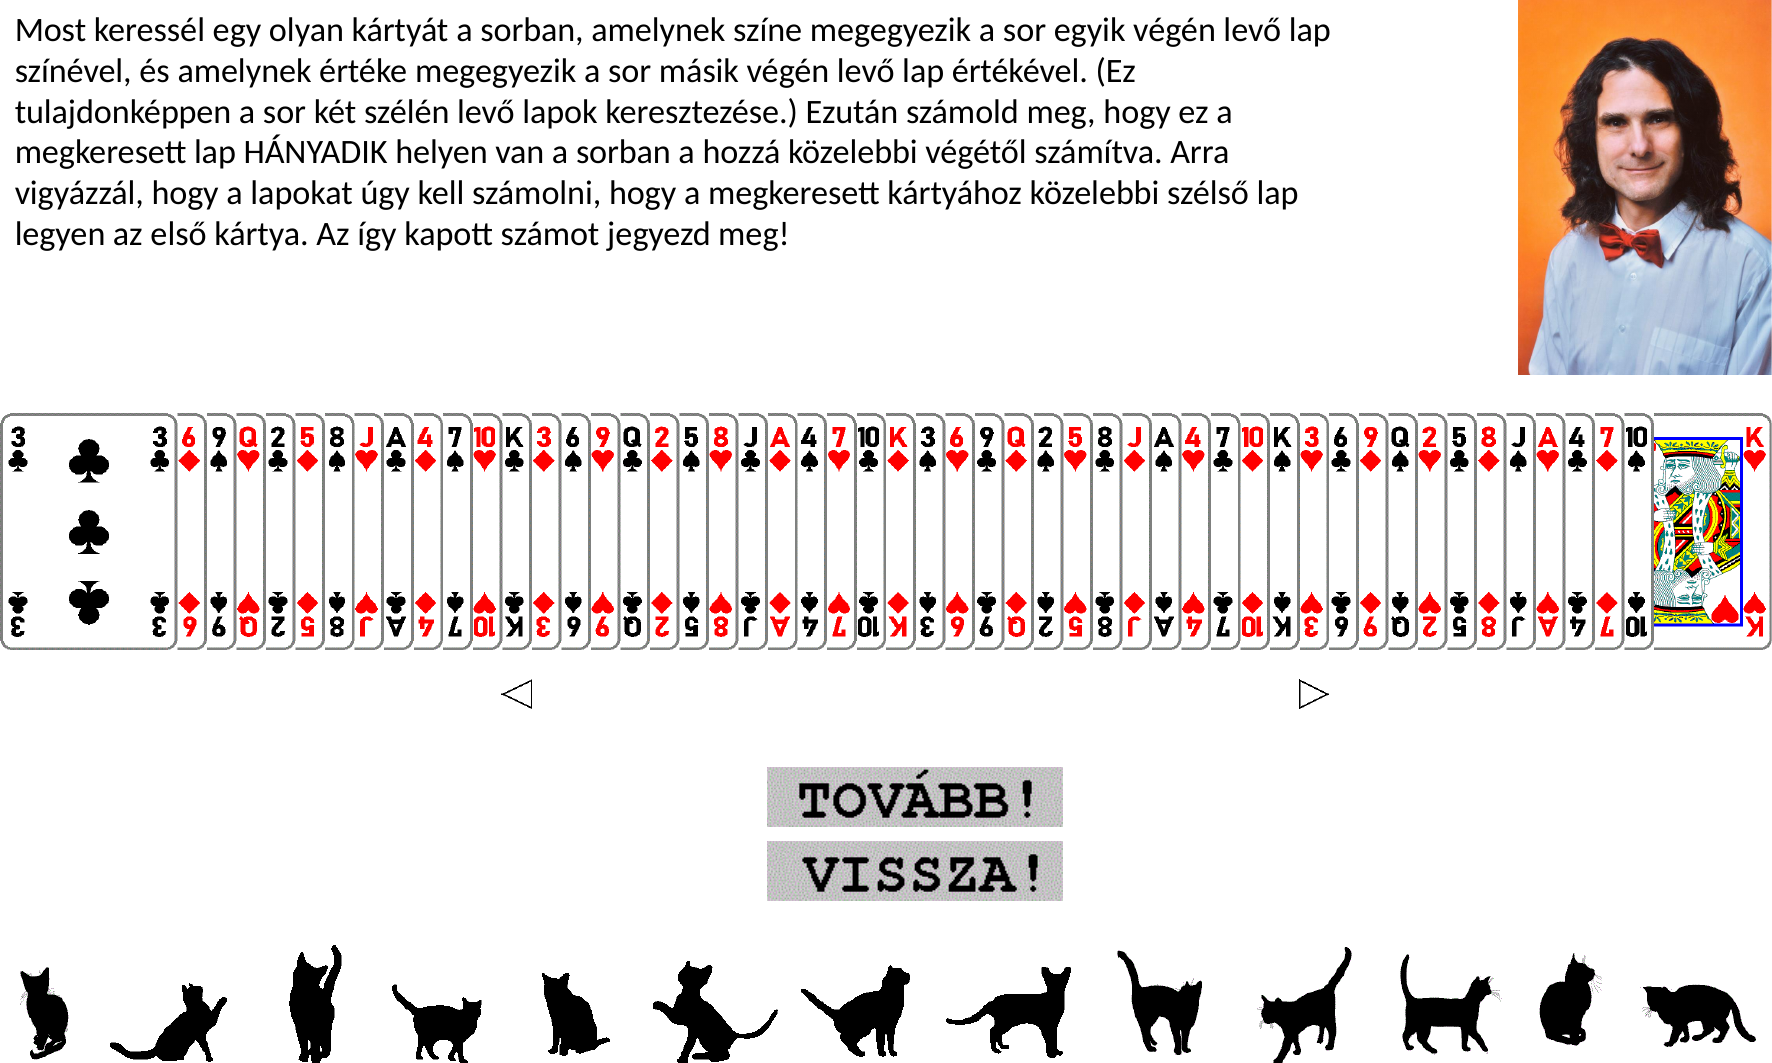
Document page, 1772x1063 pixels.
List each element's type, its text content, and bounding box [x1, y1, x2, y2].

picture [0, 943, 1772, 1063]
picture [501, 679, 532, 709]
picture [1518, 0, 1772, 375]
picture [1299, 679, 1329, 709]
picture [0, 413, 1772, 650]
picture [767, 767, 1063, 827]
picture [767, 841, 1063, 901]
text_box Most keressél egy olyan kártyát a sorban, amelynek színe megegyezik a sor egyik végén levő lap színével, és amelynek értéke megegyezik a sor másik végén levő lap értékével. (Ez tulajdonképpen a sor két szélén levő lapok keresztezése.) Ezután számold meg, hogy ez a megkeresett lap HÁNYADIK helyen van a sorban a hozzá közelebbi végétől számítva. Arra vigyázzál, hogy a lapokat úgy kell számolni, hogy a megkeresett kártyához közelebbi szélső lap legyen az első kártya. Az így kapott számot jegyezd meg! [0, 0, 1366, 260]
